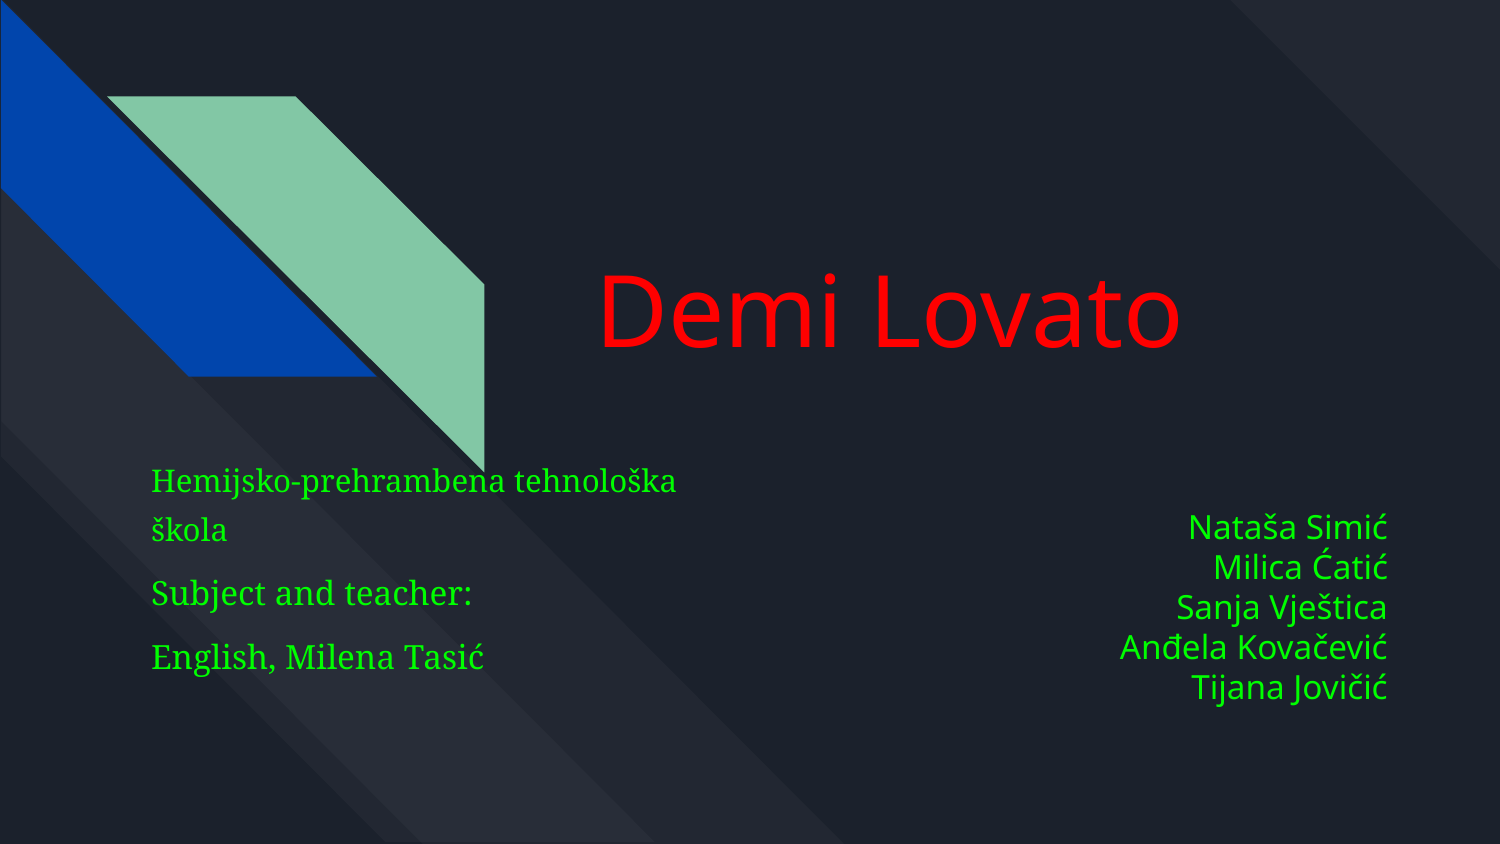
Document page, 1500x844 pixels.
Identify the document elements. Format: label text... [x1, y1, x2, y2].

subtitle Nataša Simić Milica Ćatić Sanja Vještica Anđela Kovačević Tijana Jovičić [814, 491, 1404, 727]
title Demi Lovato [580, 232, 1404, 492]
text_box Hemijsko-prehrambena tehnološka škola Subject and teacher: English, Milena Tasić [136, 435, 745, 783]
